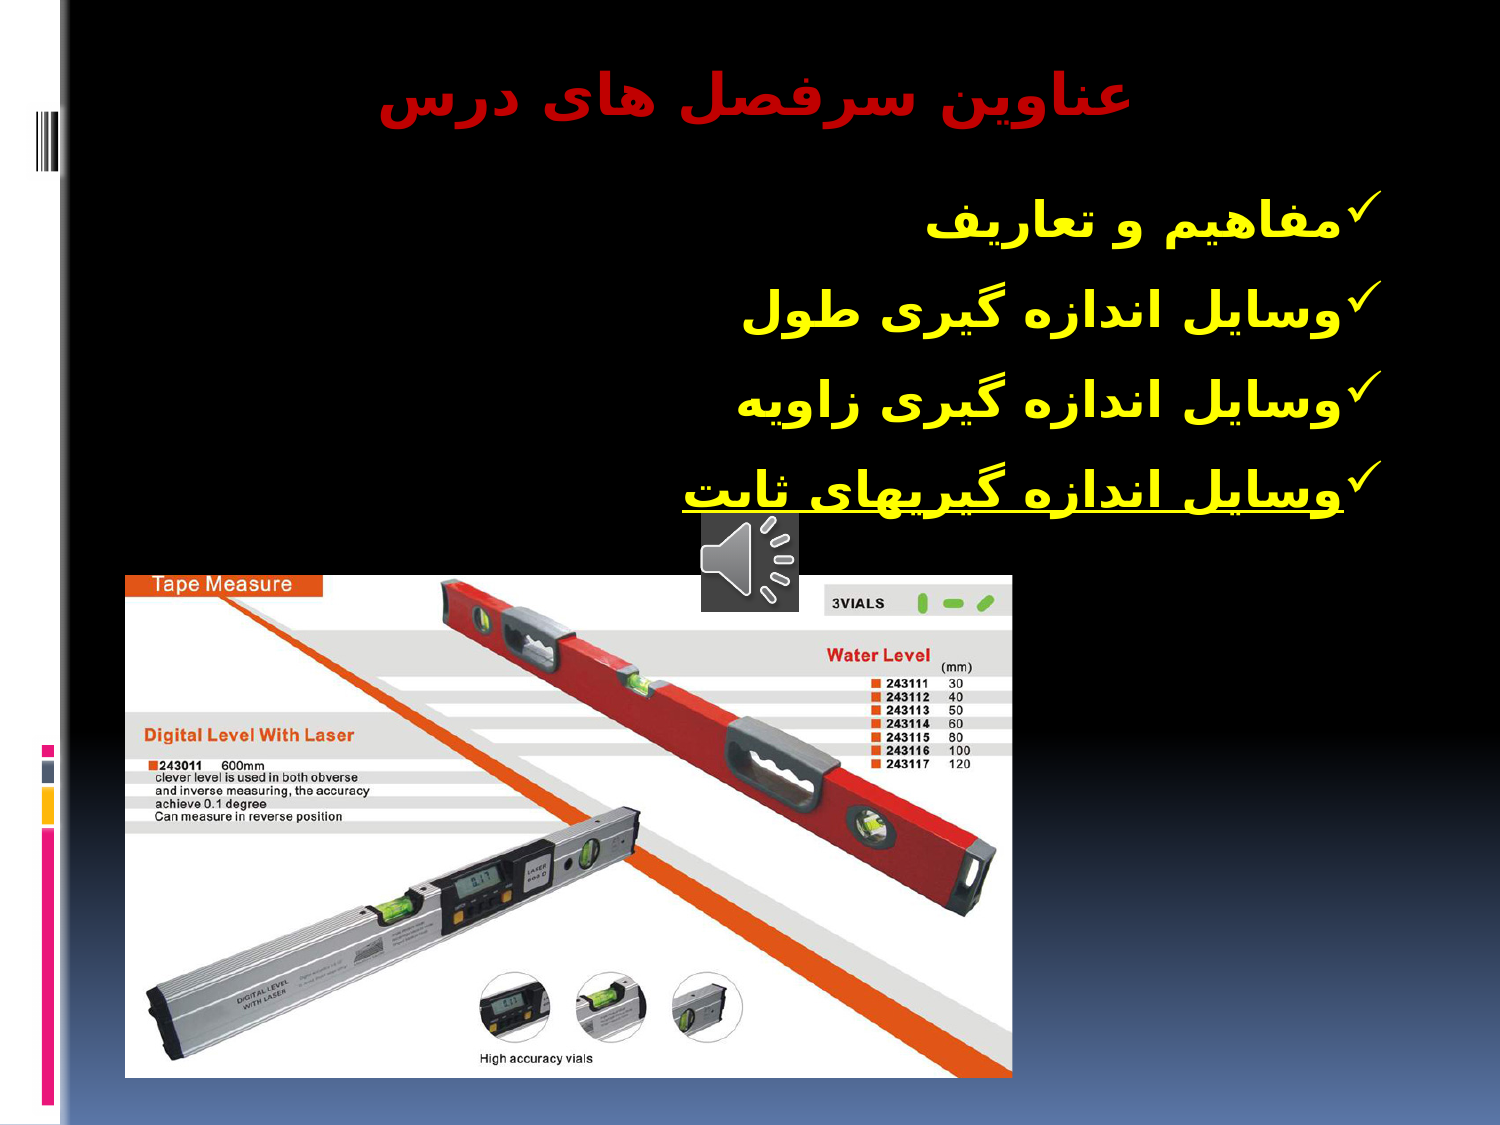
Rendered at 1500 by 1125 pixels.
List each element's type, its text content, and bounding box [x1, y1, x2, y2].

picture [124, 574, 1013, 1079]
text_box عناوین سرفصل های درس [262, 50, 1250, 135]
picture [699, 512, 801, 613]
text_box مفاهیم و تعاریف وسایل اندازه گیری طول وسایل اندازه گیری زاویه وسایل اندازه گیریهای ثابت [637, 149, 1400, 525]
